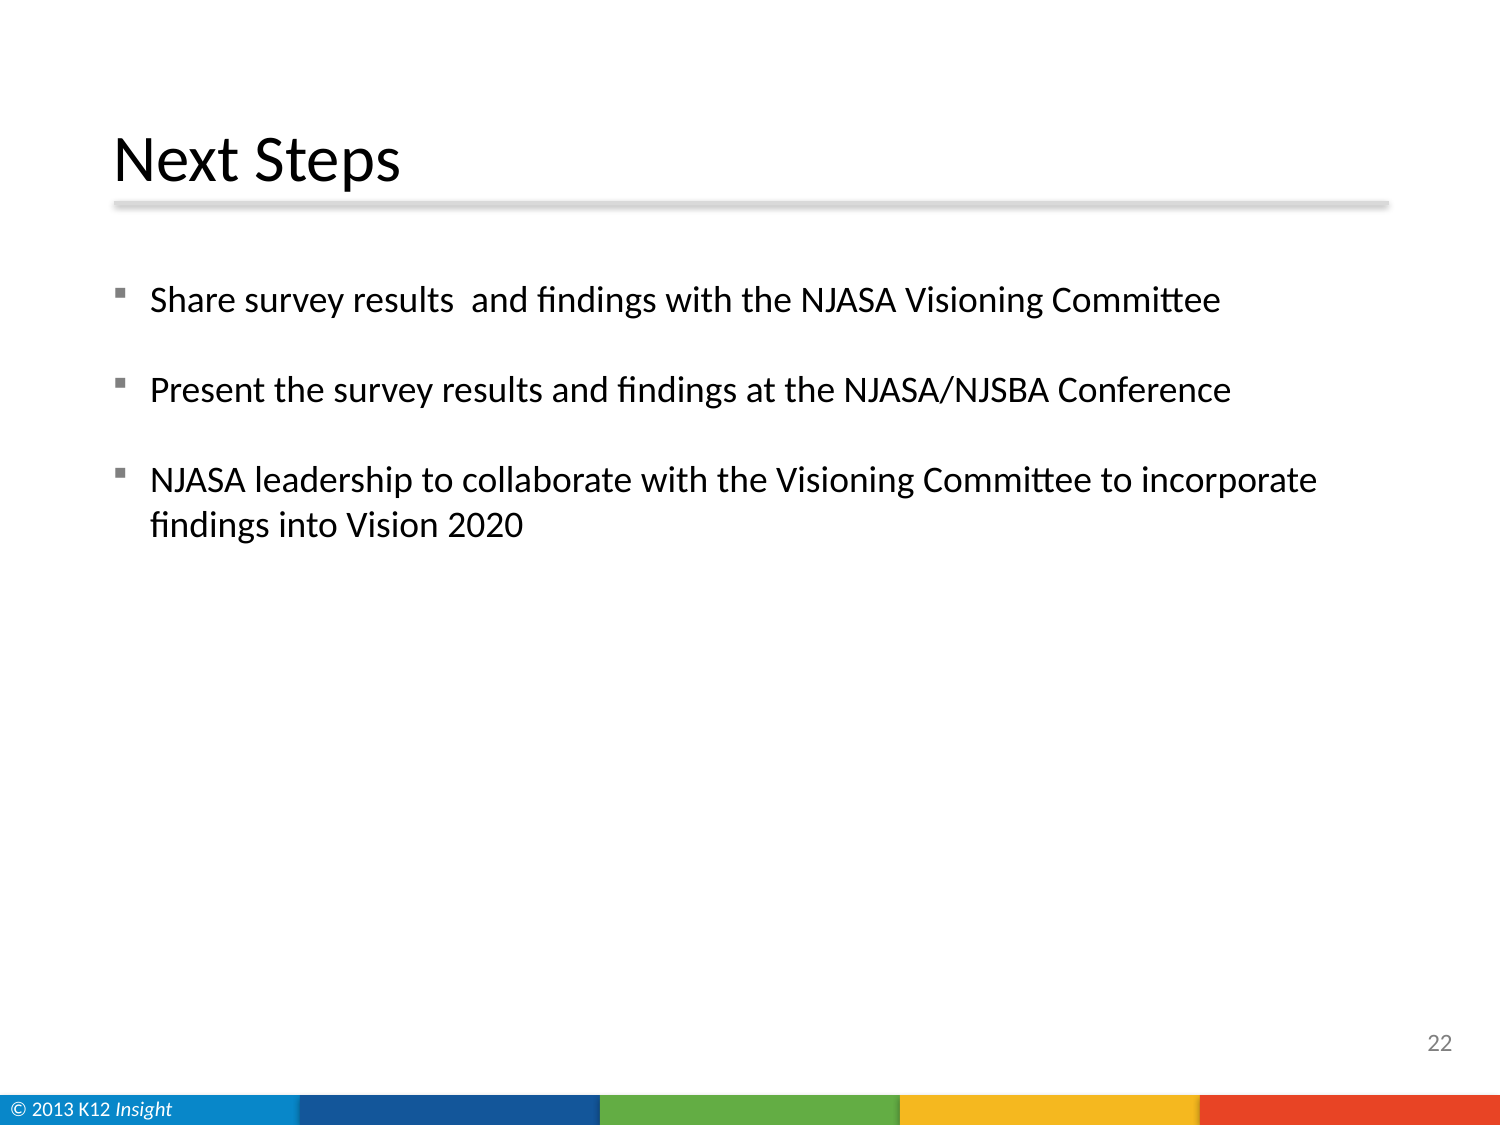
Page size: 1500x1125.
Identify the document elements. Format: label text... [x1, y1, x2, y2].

title Next Steps [113, 114, 1463, 200]
slide_number 22 [1386, 1026, 1453, 1058]
list Share survey results and findings with the NJASA Visioning Committee Present the survey results and findings at the NJASA/NJSBA Conference NJASA leadership to collaborate with the Visioning Committee to incorporate findings into Vision 2020 [112, 275, 1387, 975]
